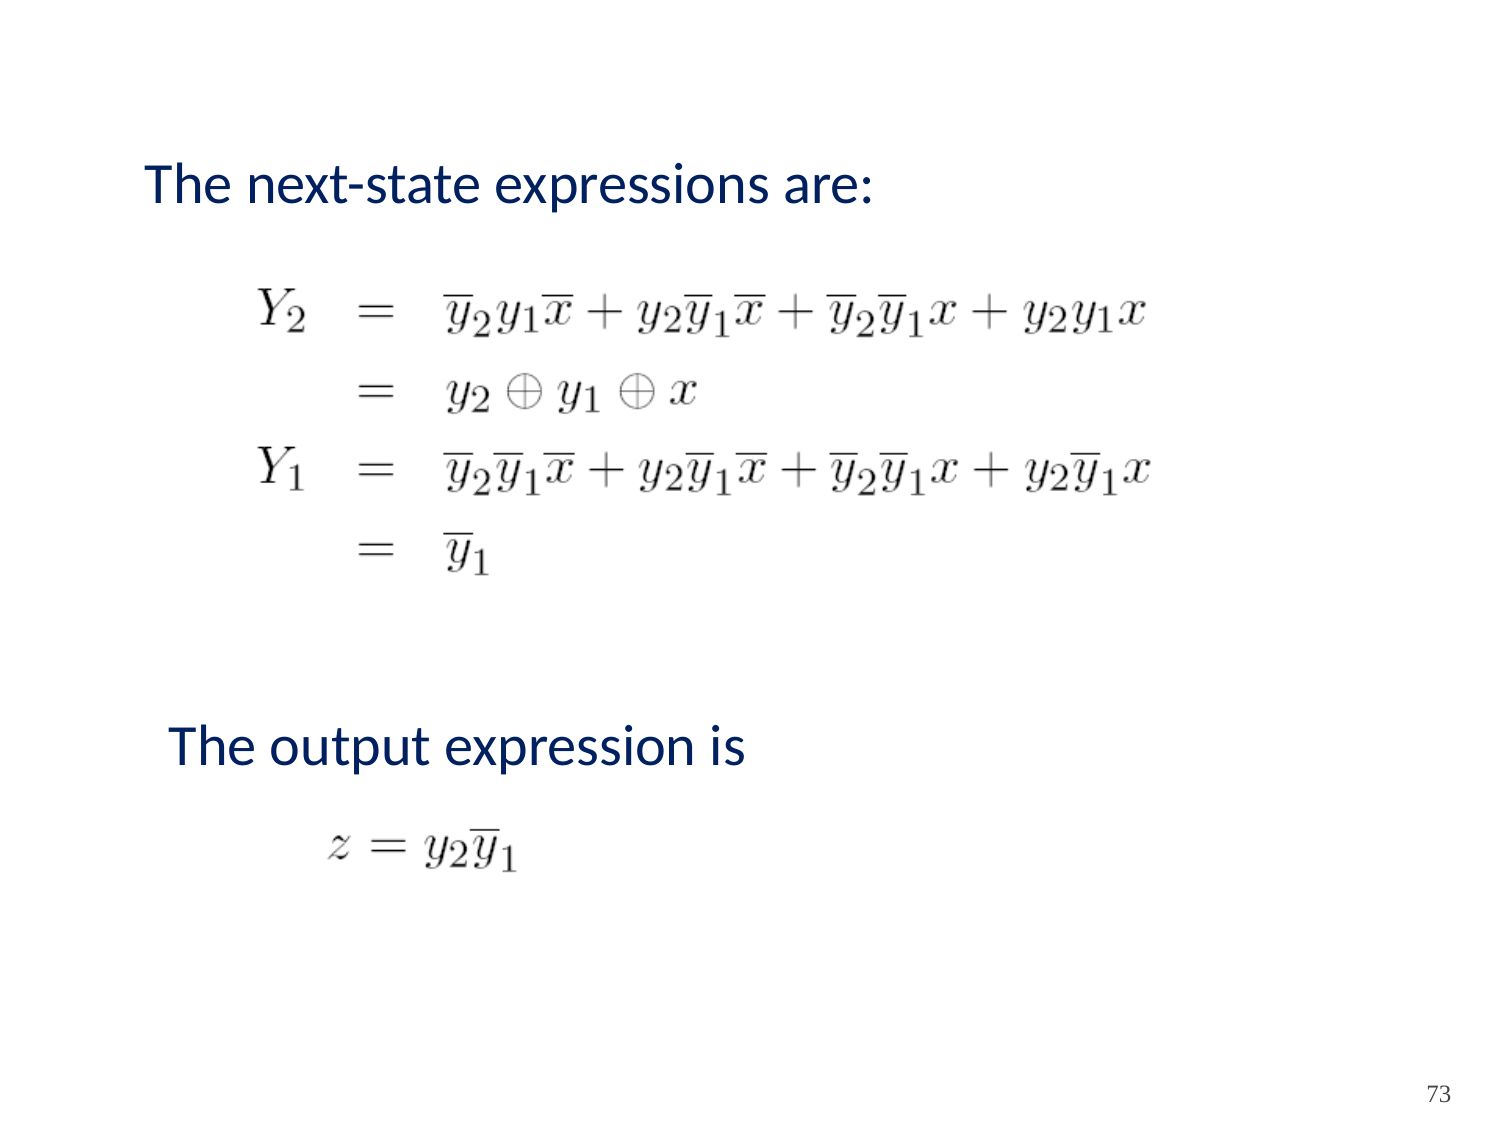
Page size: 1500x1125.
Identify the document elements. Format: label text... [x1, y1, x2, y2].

text_box The next-state expressions are: [130, 137, 891, 223]
slide_number 73 [1345, 1062, 1467, 1108]
text_box The output expression is [154, 699, 761, 785]
picture [245, 270, 1163, 588]
picture [312, 812, 550, 896]
